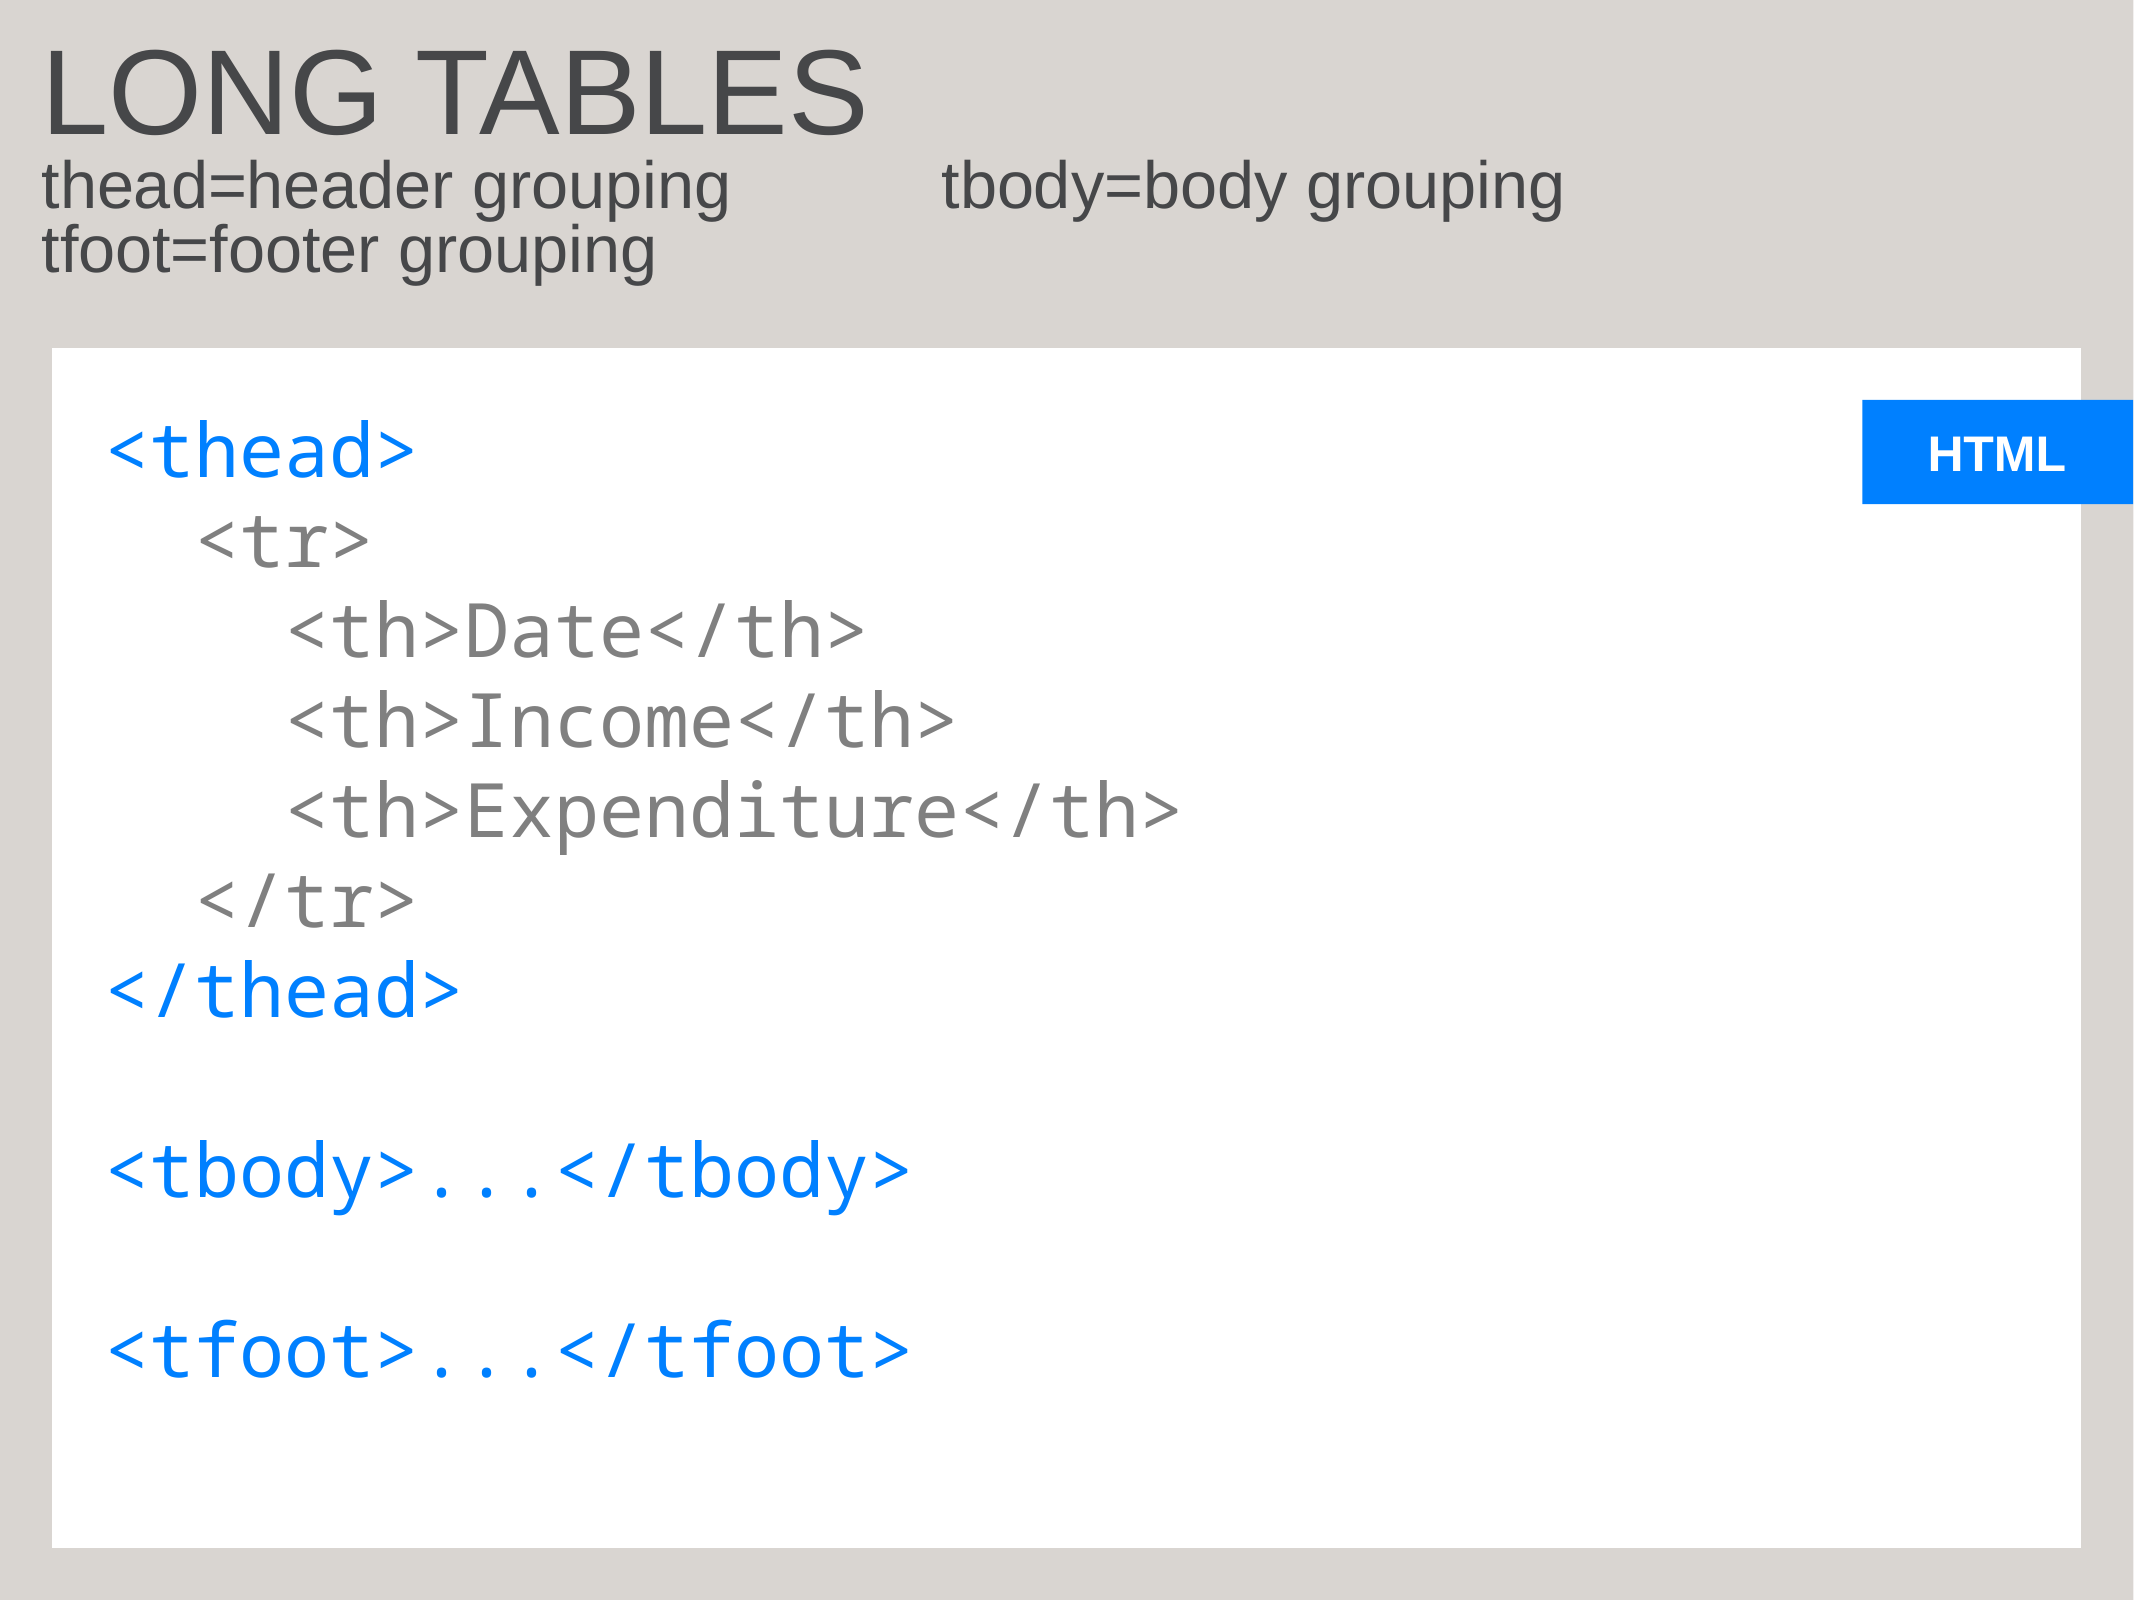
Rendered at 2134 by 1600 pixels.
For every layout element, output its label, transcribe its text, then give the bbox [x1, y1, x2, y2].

text_box LONG TABLES thead=header grouping tbody=body grouping tfoot=footer grouping [41, 41, 2084, 348]
text_box <thead> <tr> <th>Date</th> <th>Income</th> <th>Expenditure</th> </tr> </thead> <tbody>...</tbody> <tfoot>...</tfoot> [104, 402, 2030, 1496]
